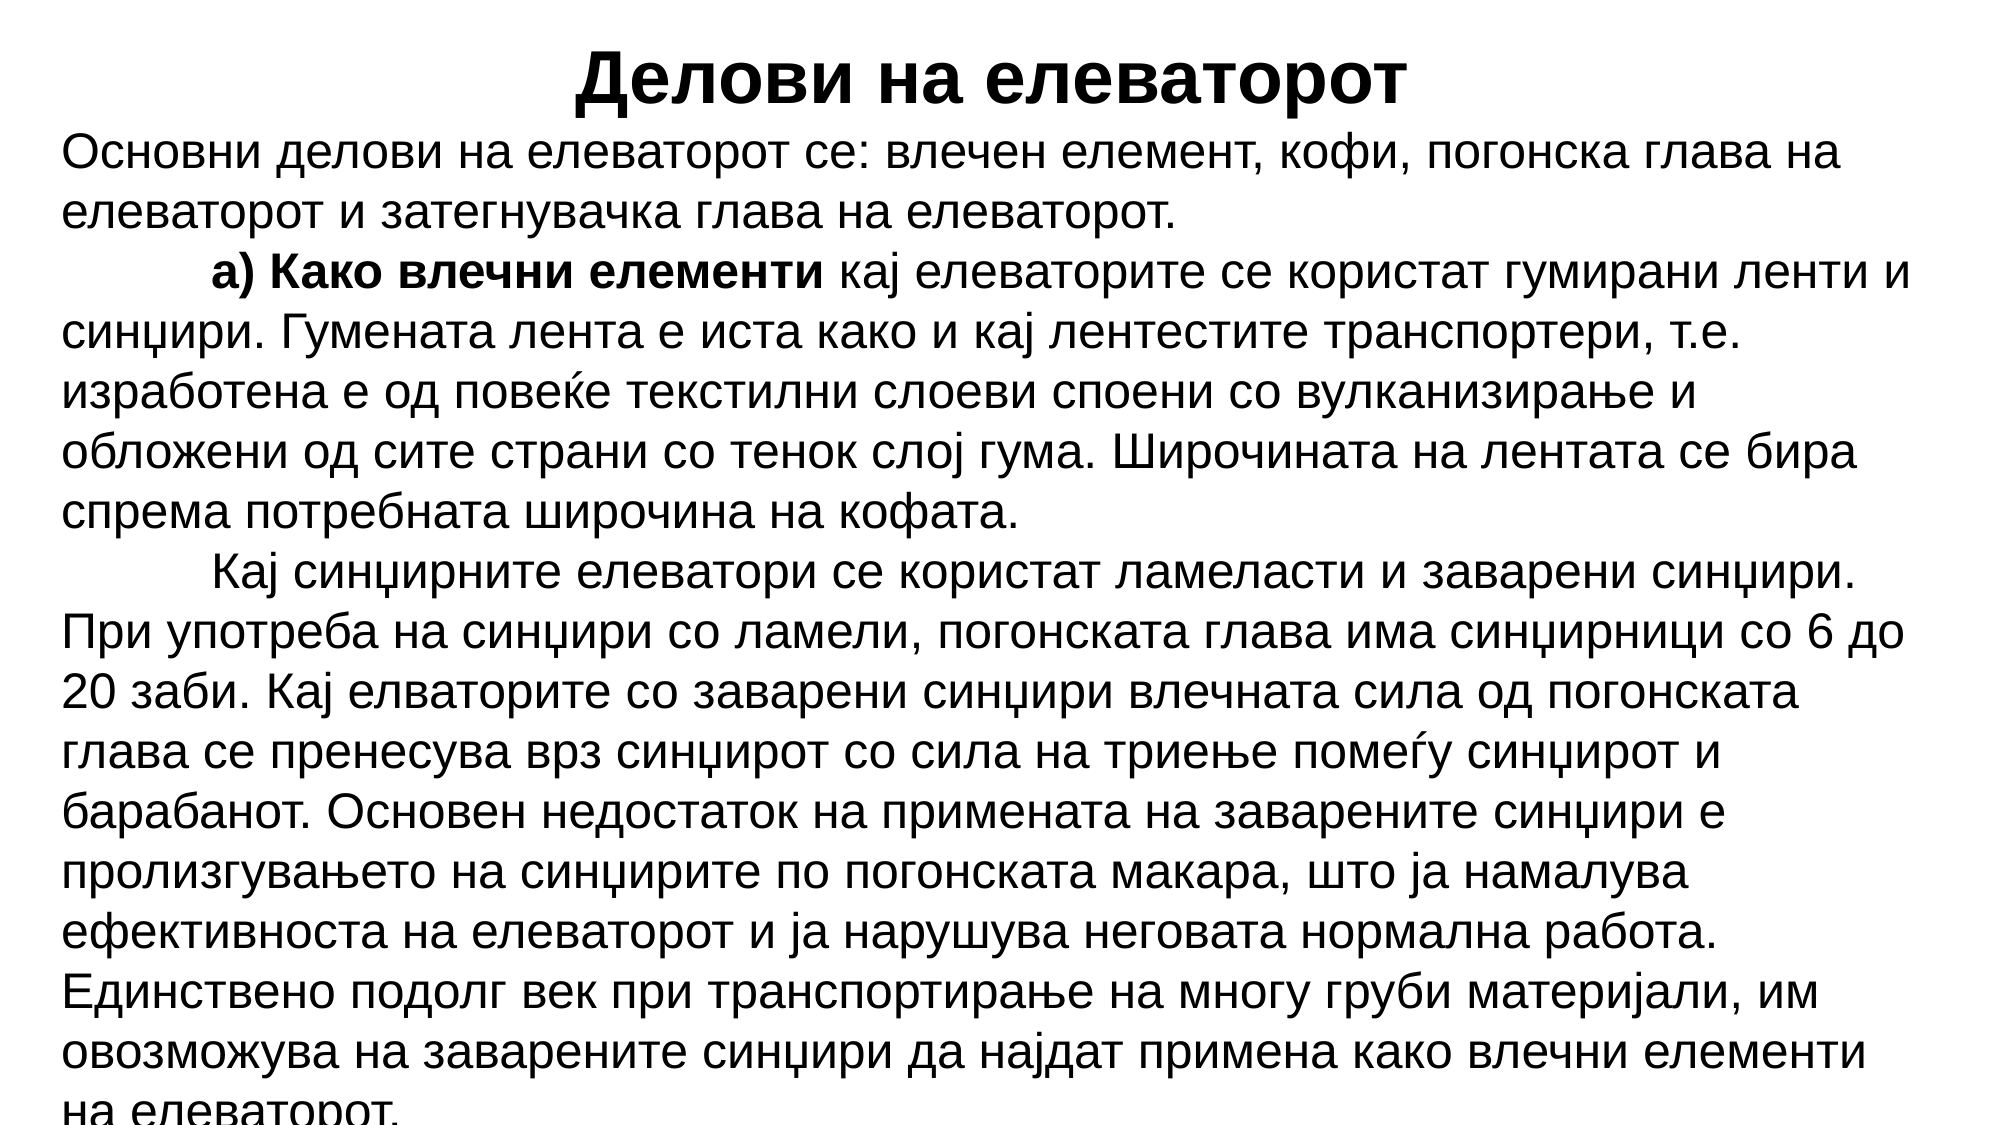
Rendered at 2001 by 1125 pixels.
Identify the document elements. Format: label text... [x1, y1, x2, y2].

text_box Делови на елеваторот Основни делови на елеваторот се: влечен елемент, кофи, погонска глава на елеваторот и затегнувачка глава на елеваторот. а) Како влечни елементи кај елеваторите се користат гумирани ленти и синџири. Гумената лента е иста како и кај лентестите транспортери, т.е. изработена е од повеќе текстилни слоеви споени со вулканизирање и обложени од сите страни со тенок слој гума. Широчината на лентата се бира спрема потребната широчина на кофата. Кај синџирните елеватори се користат ламеласти и заварени синџири. При употреба на синџири со ламели, погонската глава има синџирници со 6 до 20 заби. Кај елваторите со заварени синџири влечната сила од погонската глава се пренесува врз синџирот со сила на триење помеѓу синџирот и барабанот. Основен недостаток на примената на заварените синџири е пролизгувањето на синџирите по погонската макара, што ја намалува ефективноста на елеваторот и ја нарушува неговата нормална работа. Единствено подолг век при транспортирање на многу груби материјали, им овозможува на заварените синџири да најдат примена како влечни елементи на елеваторот. [46, 21, 1939, 1125]
